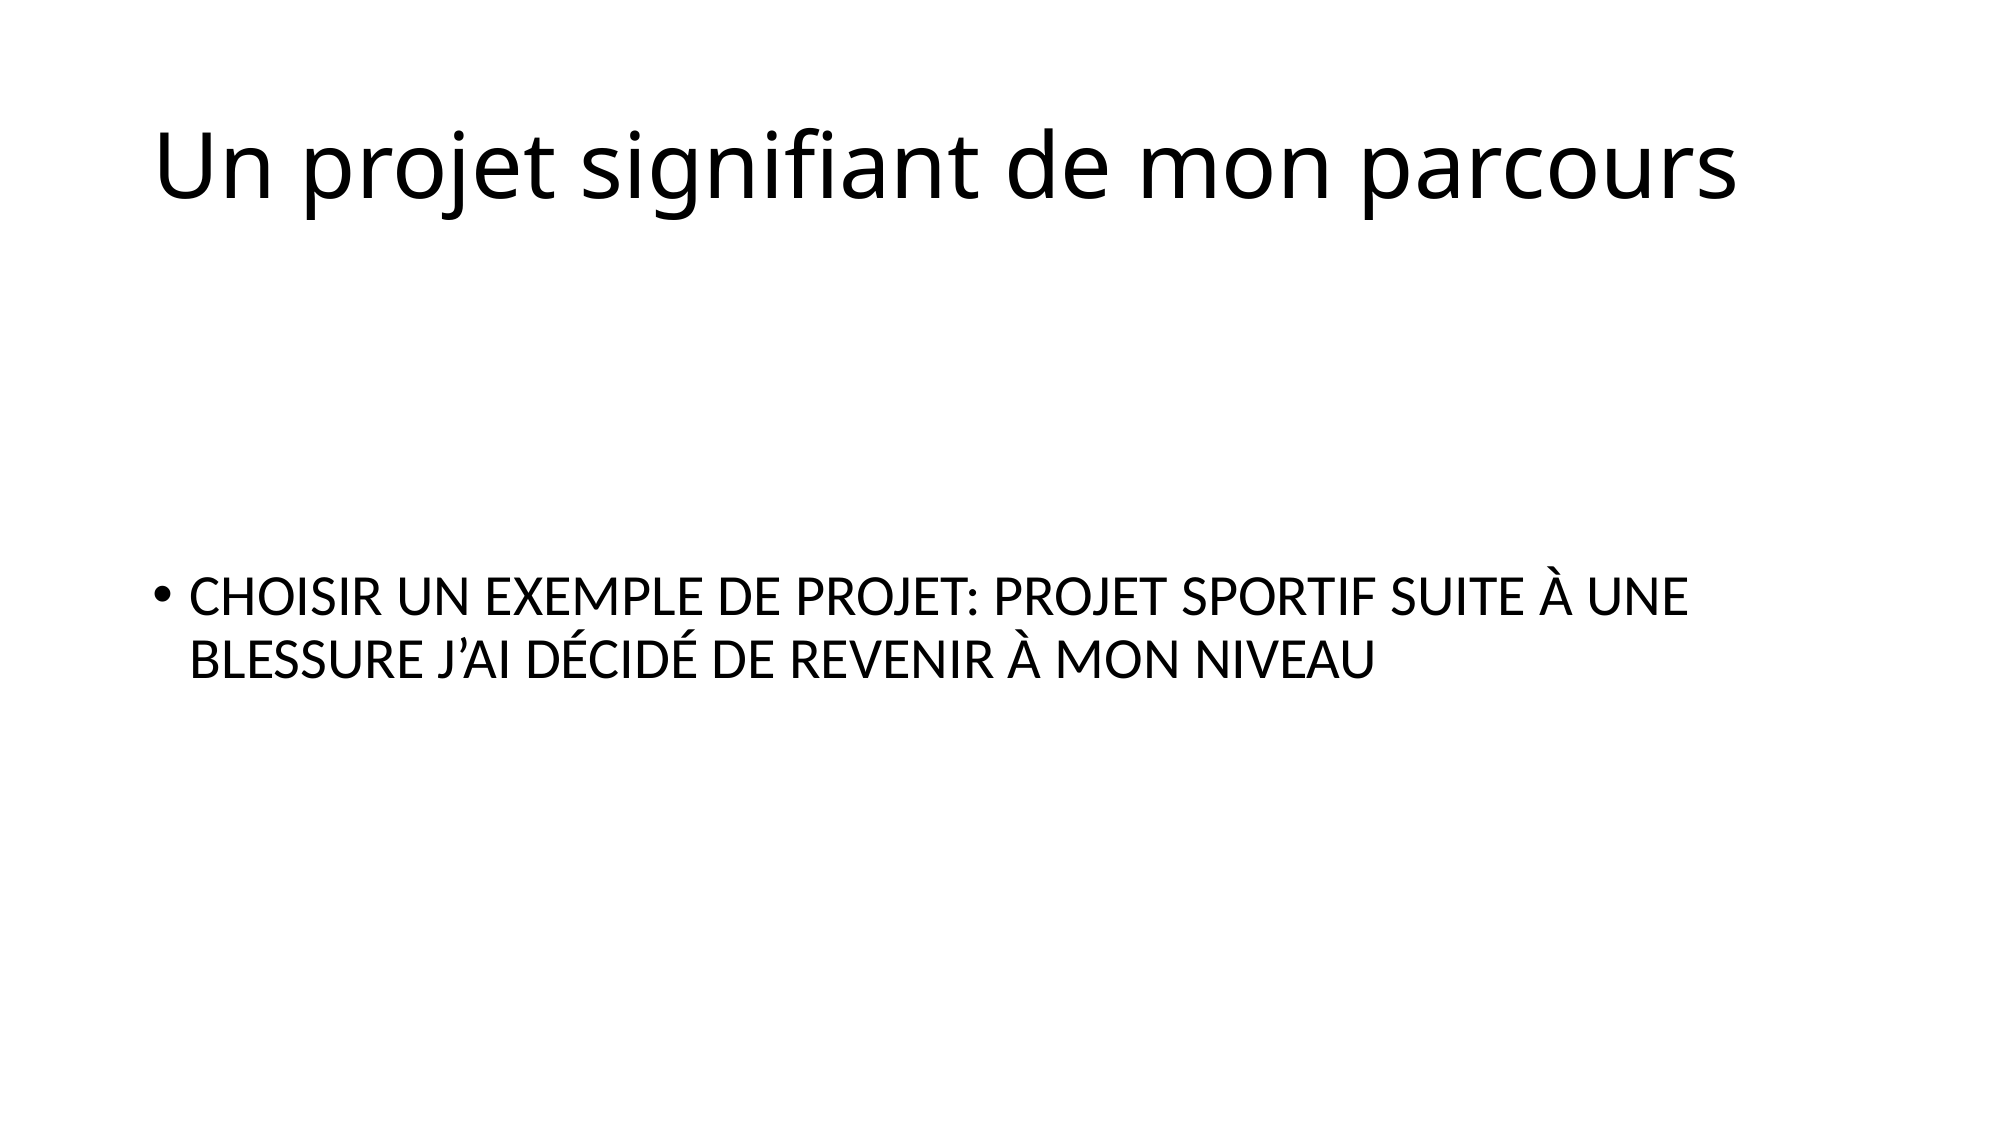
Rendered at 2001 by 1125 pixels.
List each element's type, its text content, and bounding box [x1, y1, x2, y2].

title Un projet signifiant de mon parcours [137, 59, 1863, 278]
list CHOISIR UN EXEMPLE DE PROJET: PROJET SPORTIF SUITE À UNE BLESSURE J’AI DÉCIDÉ DE REVENIR À MON NIVEAU [137, 299, 1863, 1014]
